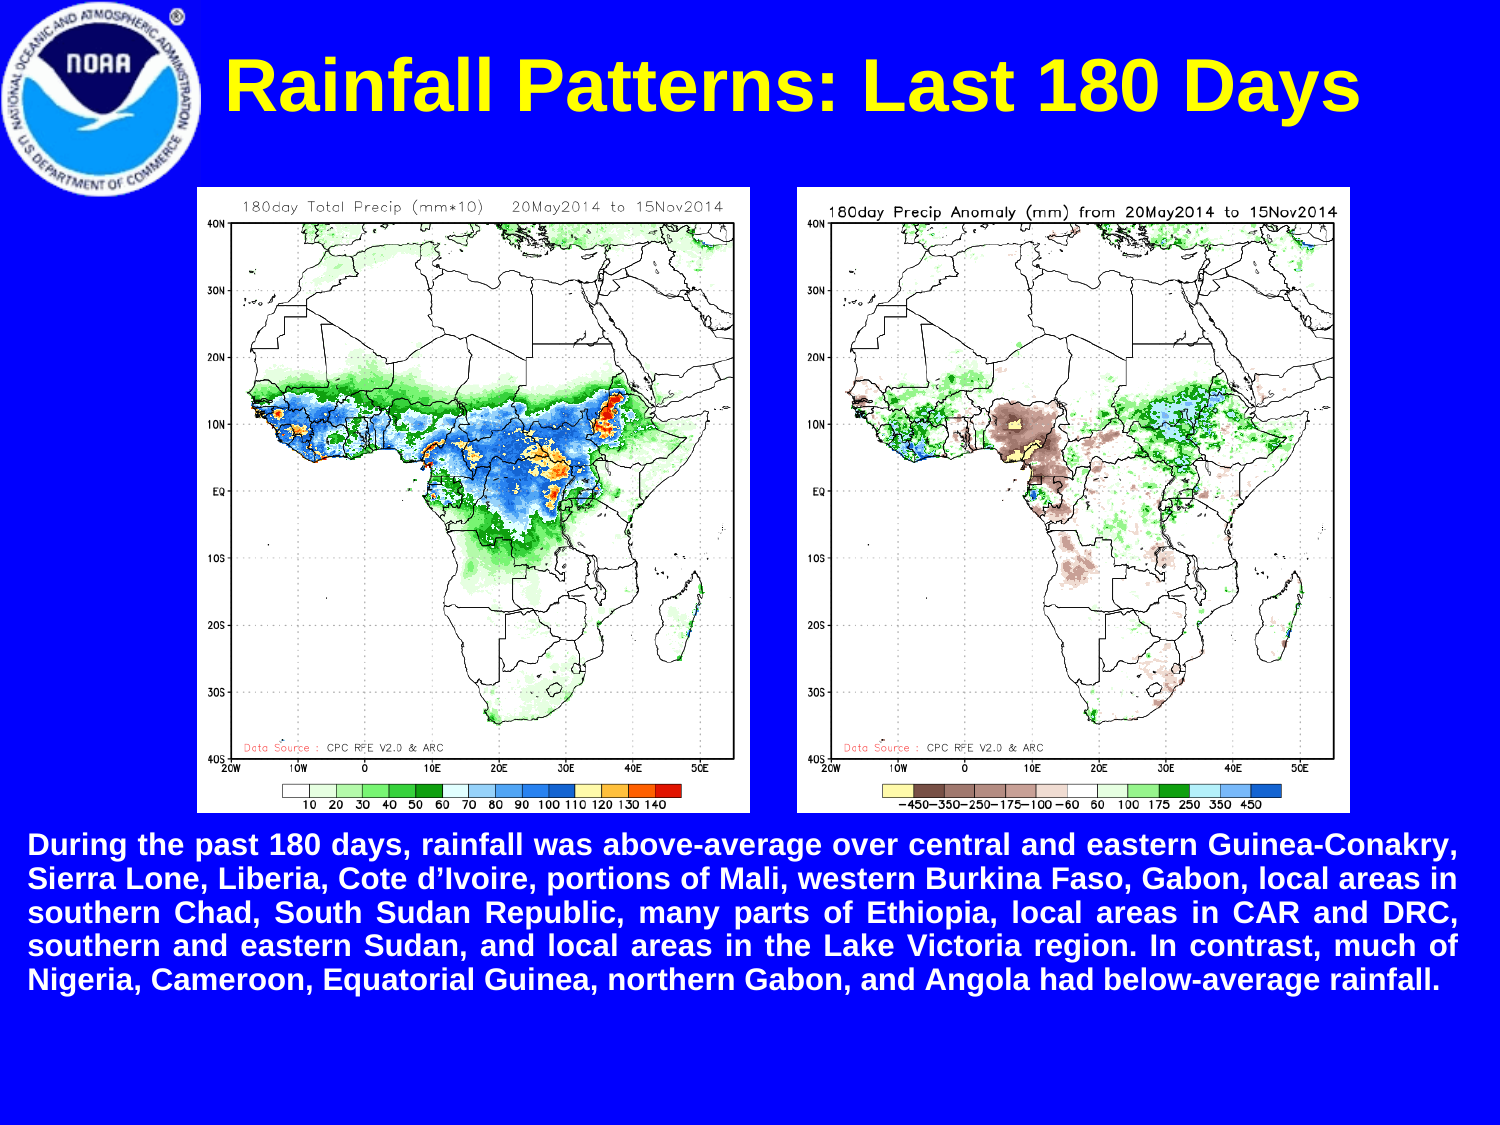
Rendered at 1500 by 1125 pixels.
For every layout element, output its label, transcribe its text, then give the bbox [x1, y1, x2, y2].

picture [0, 0, 750, 813]
title Rainfall Patterns: Last 180 Days [174, 24, 1413, 138]
picture [797, 187, 1350, 813]
text_box During the past 180 days, rainfall was above-average over central and eastern Guinea-Conakry, Sierra Lone, Liberia, Cote d’Ivoire, portions of Mali, western Burkina Faso, Gabon, local areas in southern Chad, South Sudan Republic, many parts of Ethiopia, local areas in CAR and DRC, southern and eastern Sudan, and local areas in the Lake Victoria region. In contrast, much of Nigeria, Cameroon, Equatorial Guinea, northern Gabon, and Angola had below-average rainfall. [12, 821, 1475, 1005]
